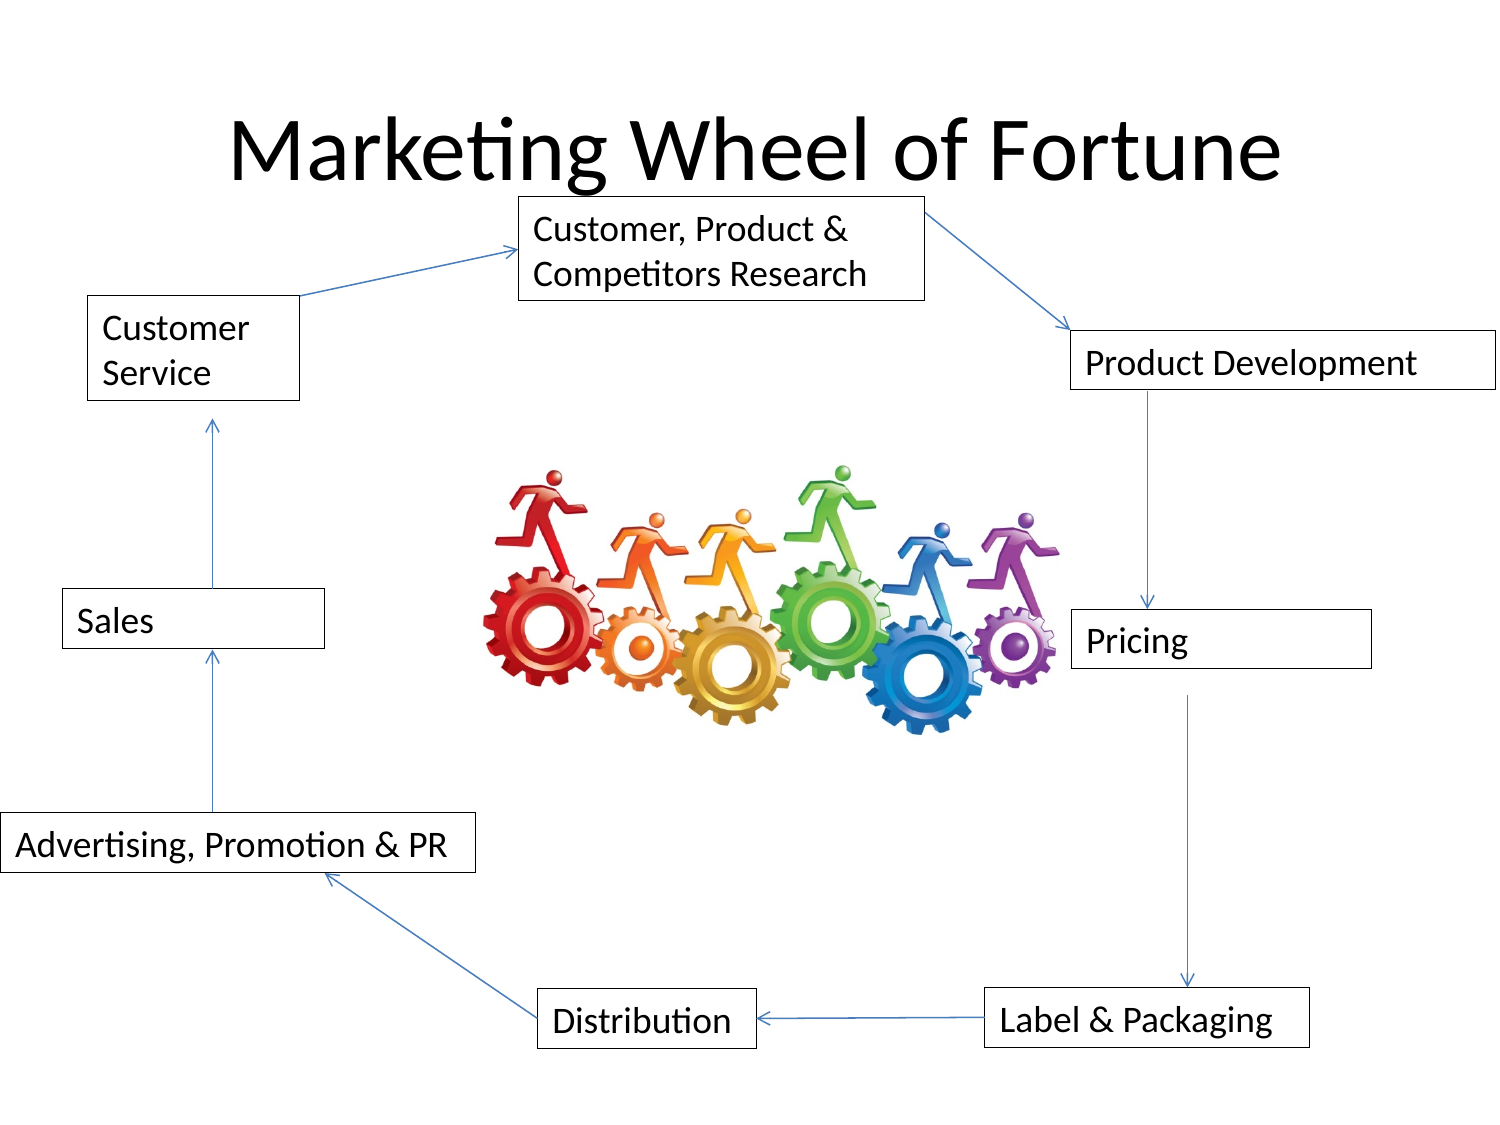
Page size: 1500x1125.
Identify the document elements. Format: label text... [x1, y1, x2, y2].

text_box Label & Packaging [984, 987, 1310, 1048]
text_box Customer Service [87, 295, 300, 401]
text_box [924, 212, 1071, 331]
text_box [324, 872, 538, 1021]
picture [474, 390, 1066, 809]
text_box Product Development [1070, 330, 1496, 390]
title Marketing Wheel of Fortune [81, 50, 1432, 238]
text_box Sales [62, 588, 325, 649]
text_box Distribution [537, 988, 757, 1049]
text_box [299, 249, 519, 297]
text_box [755, 1017, 986, 1021]
text_box Pricing [1071, 609, 1372, 669]
text_box Customer, Product & Competitors Research [518, 196, 925, 301]
text_box Advertising, Promotion & PR [0, 812, 476, 873]
